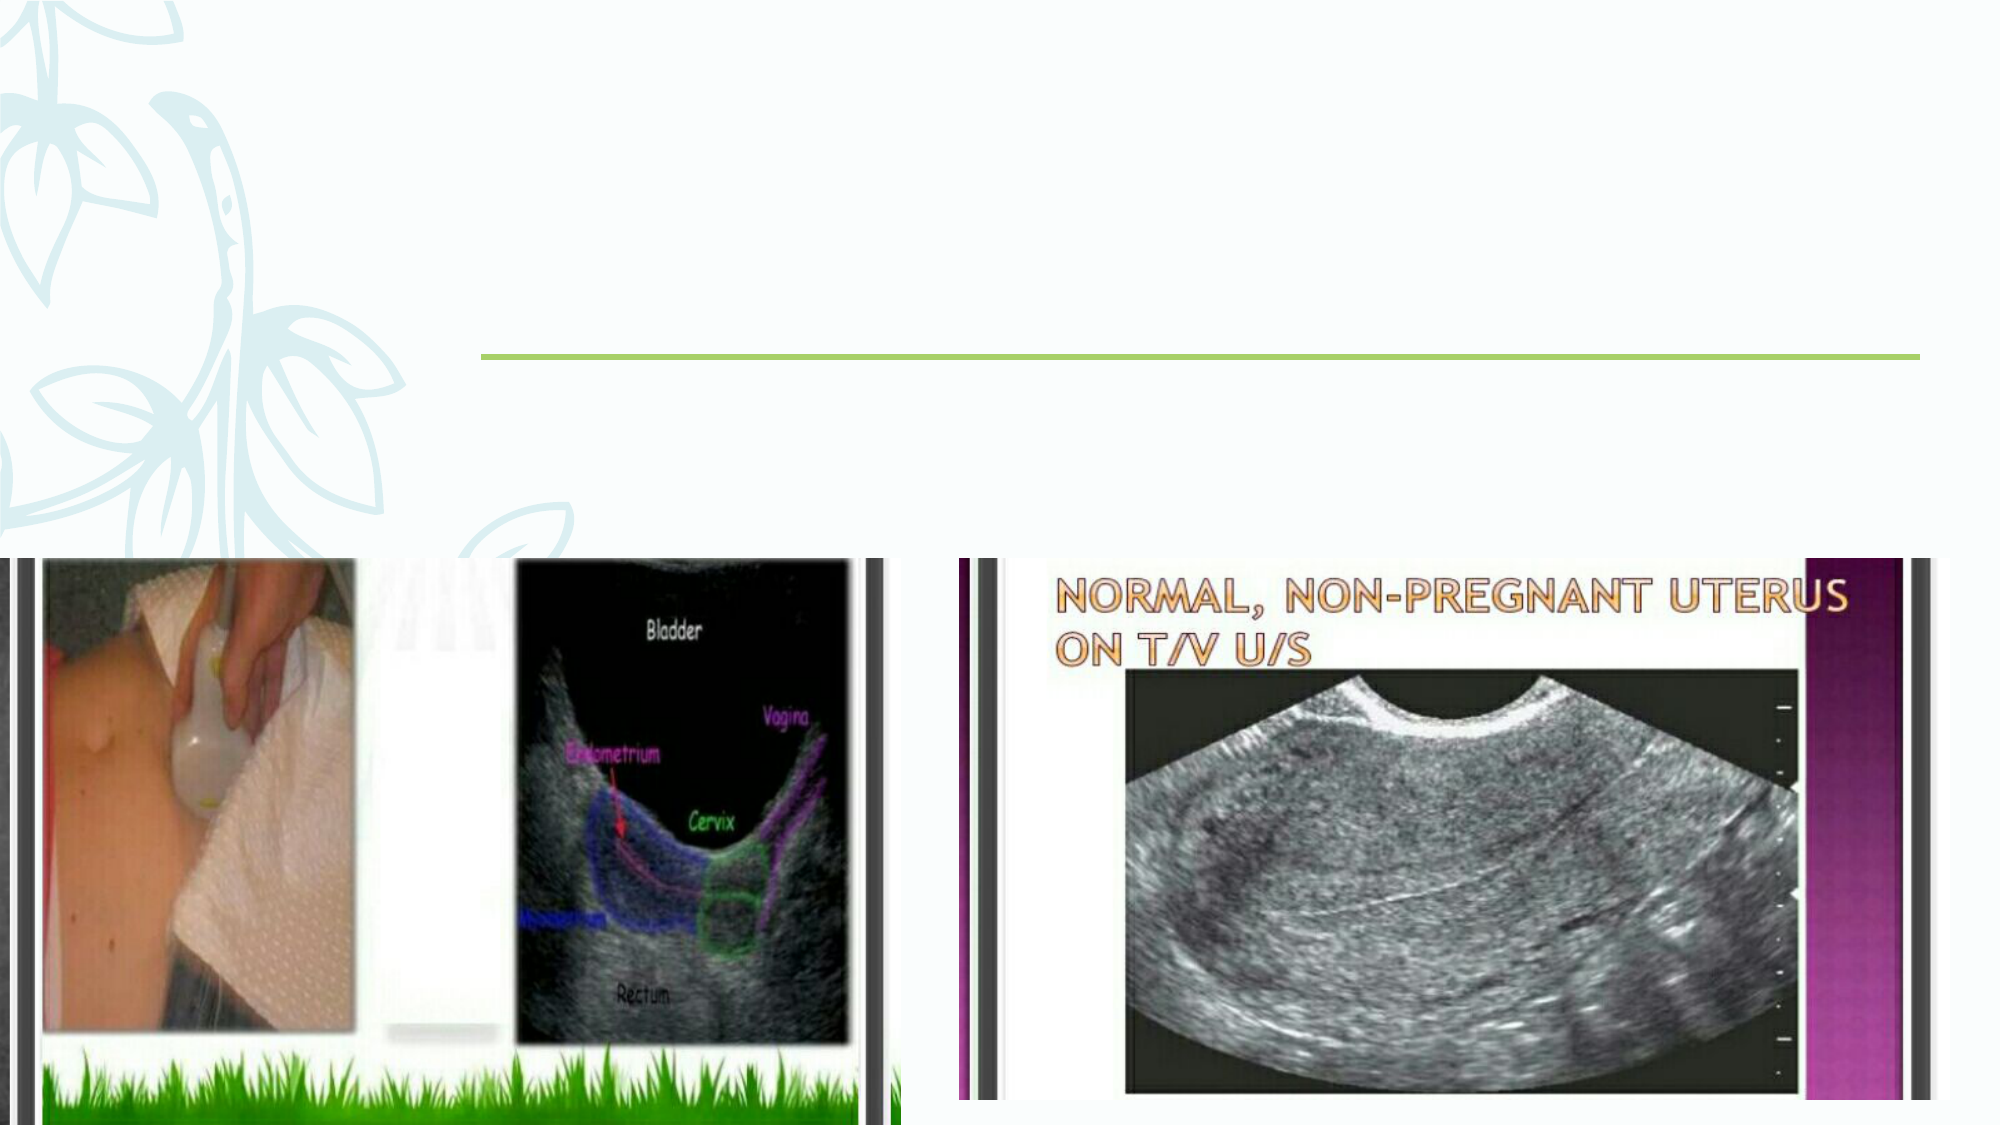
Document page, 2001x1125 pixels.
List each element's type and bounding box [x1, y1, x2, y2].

picture [0, 558, 901, 1125]
picture [958, 558, 1951, 1101]
